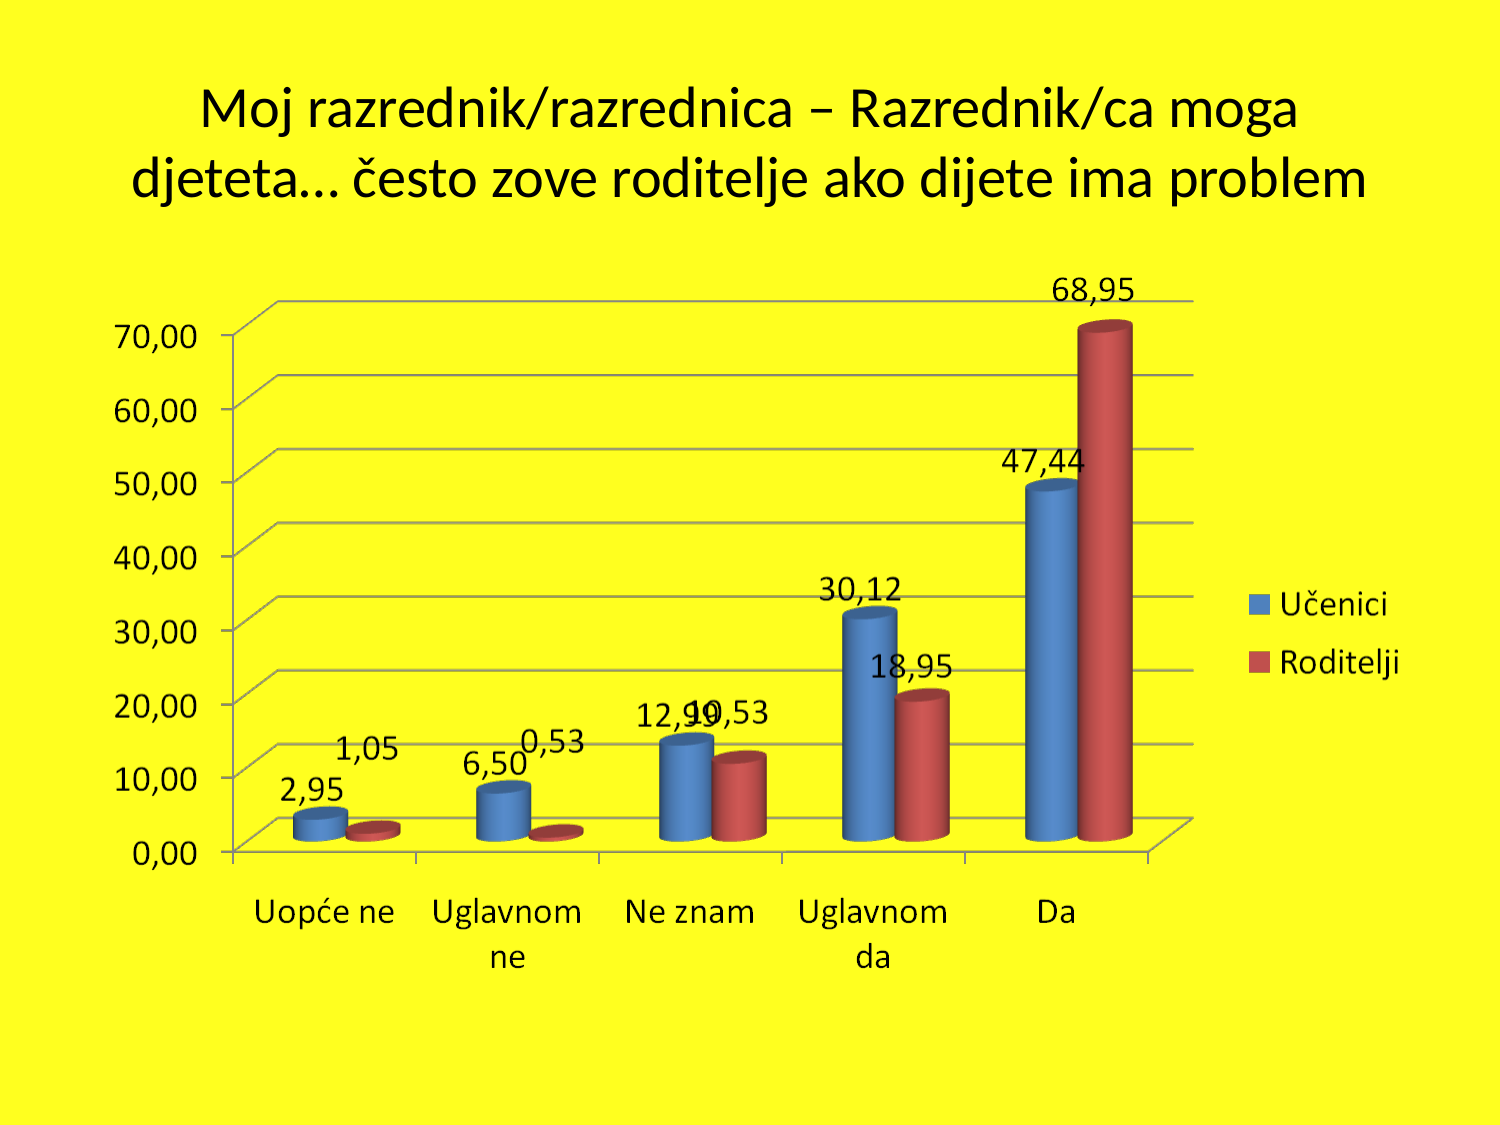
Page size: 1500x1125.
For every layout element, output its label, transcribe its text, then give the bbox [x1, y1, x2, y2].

title Moj razrednik/razrednica – Razrednik/ca moga djeteta… često zove roditelje ako dijete ima problem [74, 44, 1426, 233]
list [74, 262, 1426, 1006]
